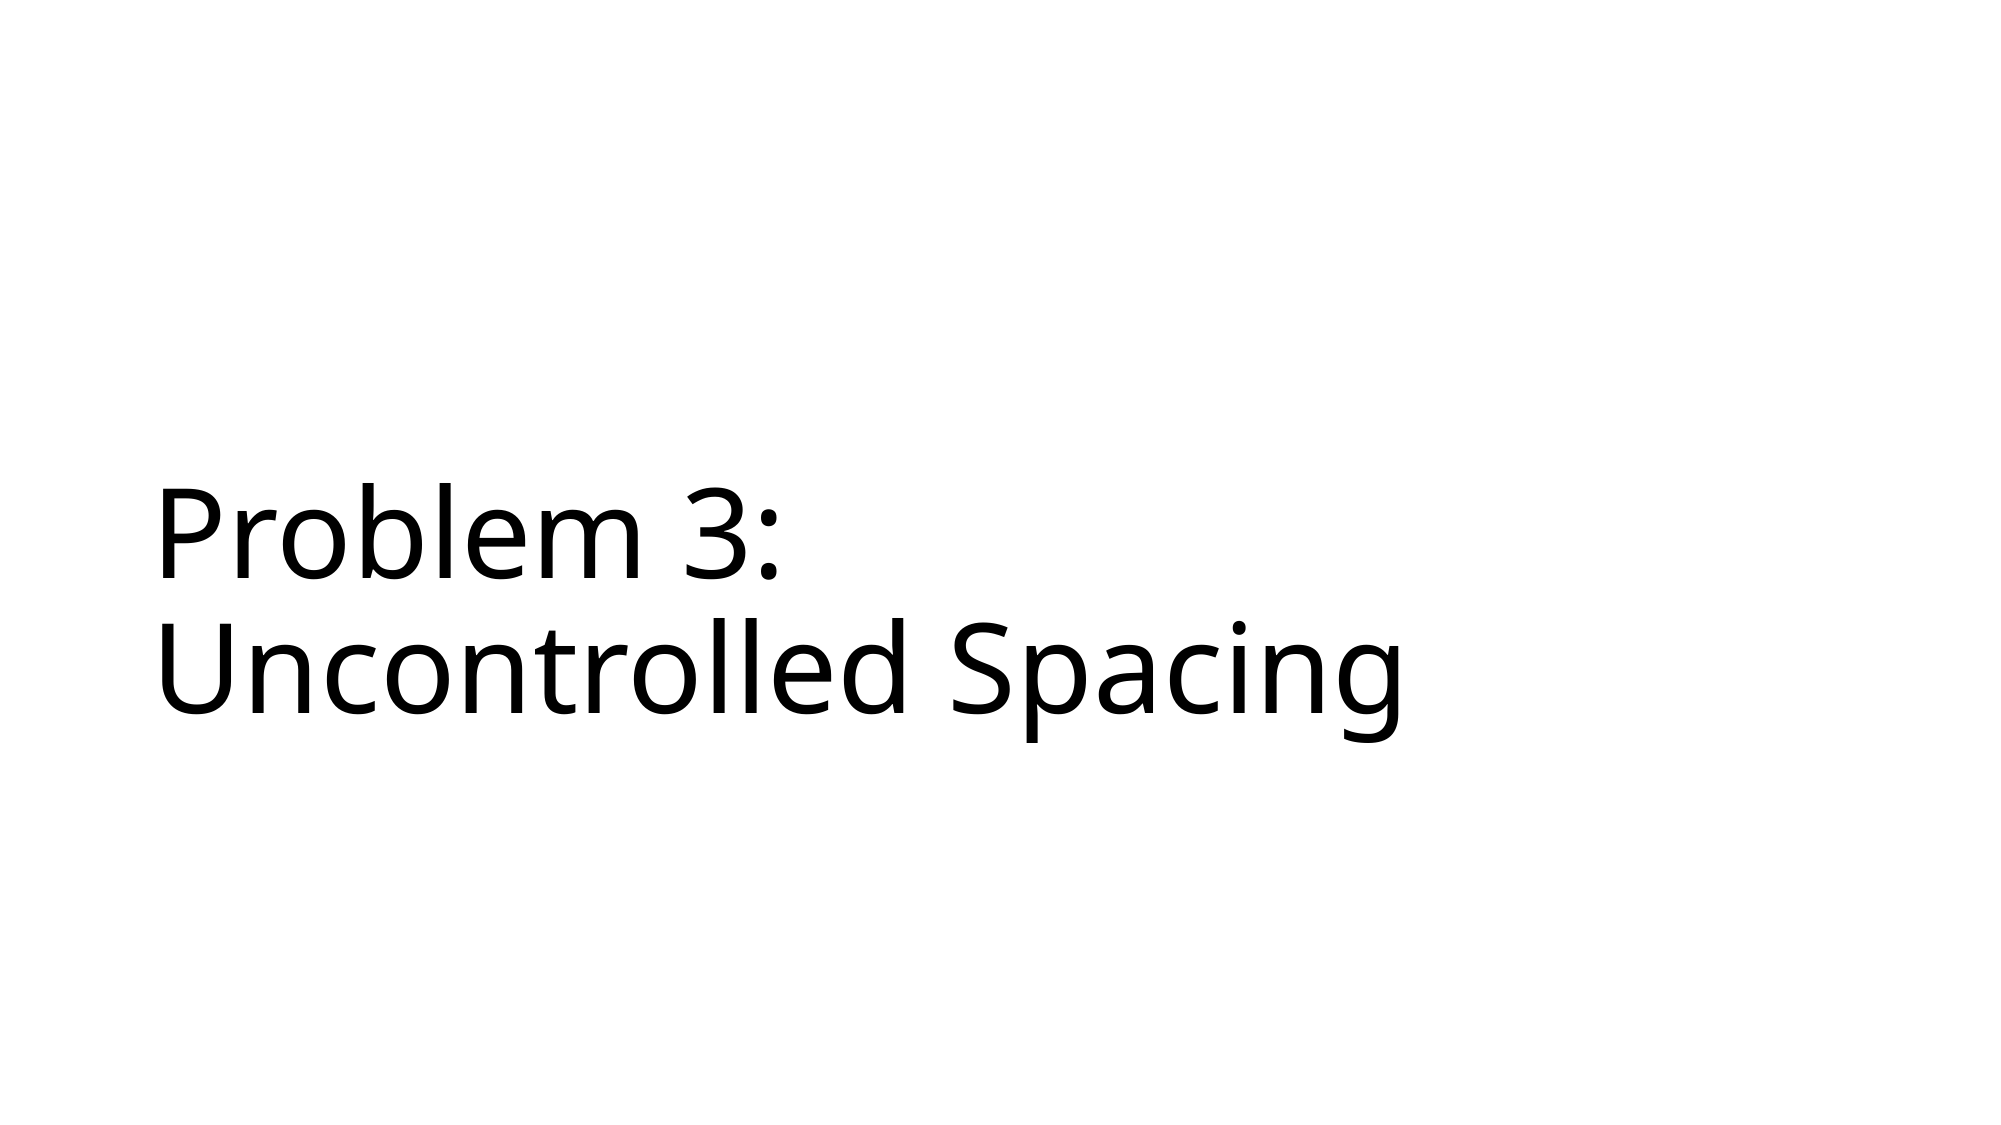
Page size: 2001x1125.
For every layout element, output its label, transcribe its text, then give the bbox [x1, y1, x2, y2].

title Problem 3: Uncontrolled Spacing [136, 280, 1862, 749]
